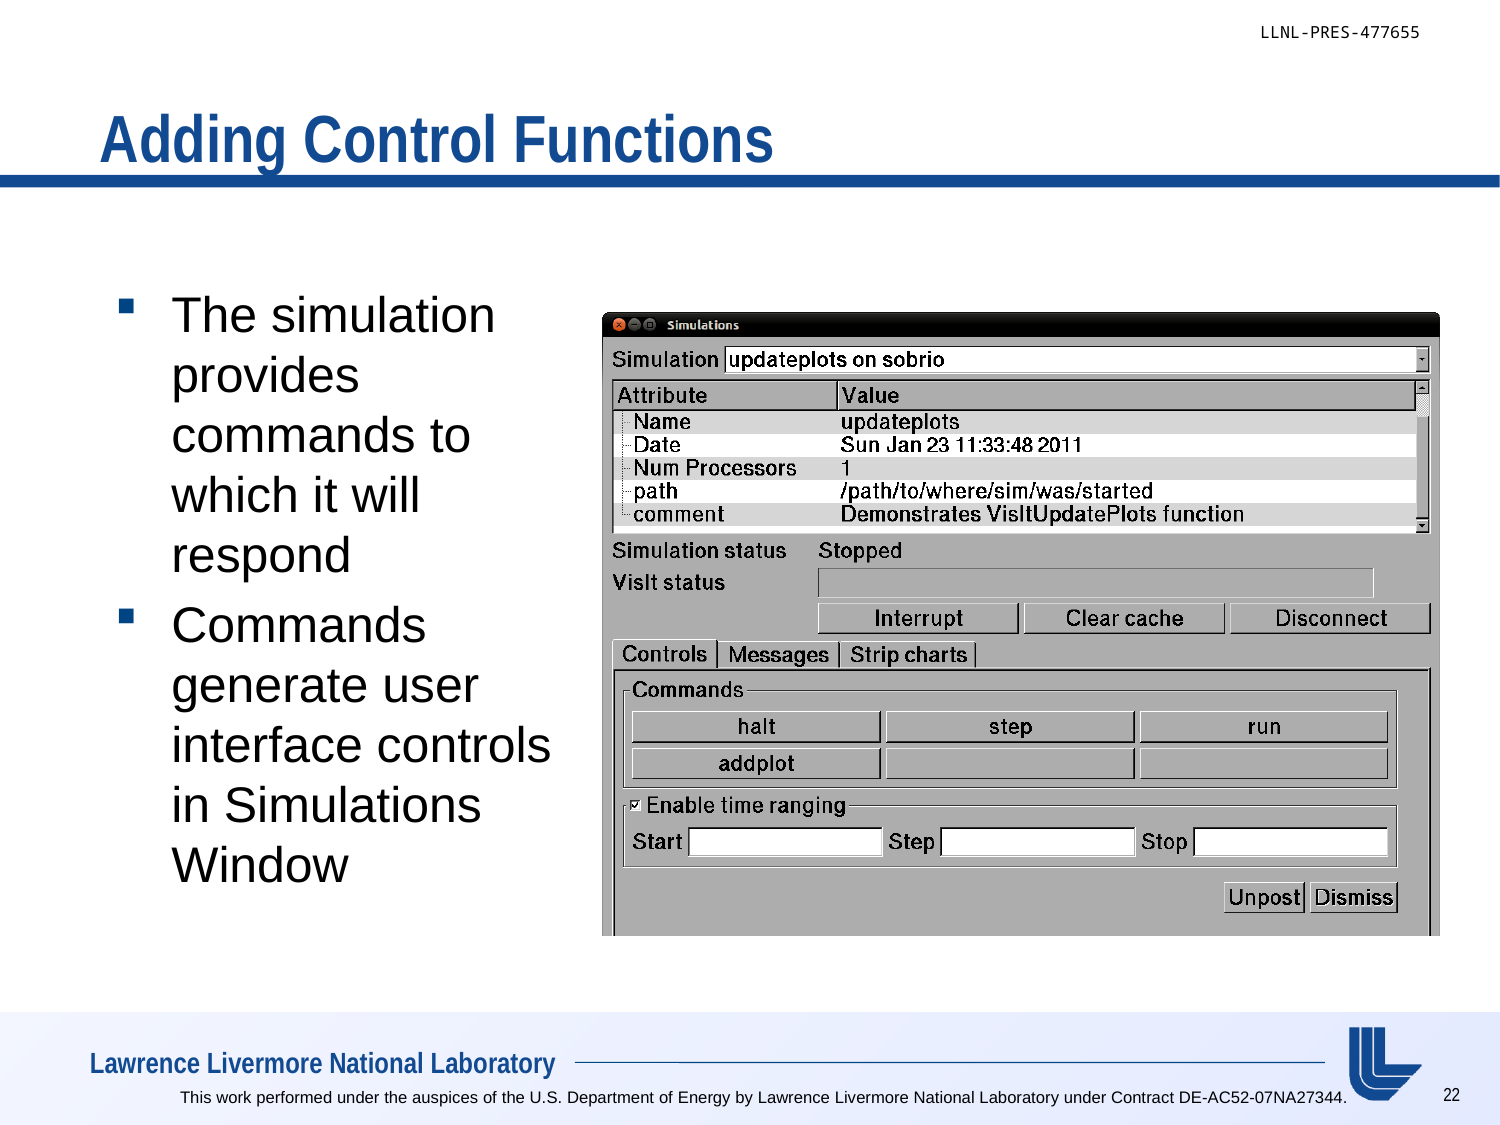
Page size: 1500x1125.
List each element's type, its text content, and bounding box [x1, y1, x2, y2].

picture [602, 312, 1441, 937]
title Adding Control Functions [99, 49, 1405, 184]
picture [1337, 1024, 1425, 1109]
list The simulation provides commands to which it will respond Commands generate user interface controls in Simulations Window [99, 274, 603, 994]
